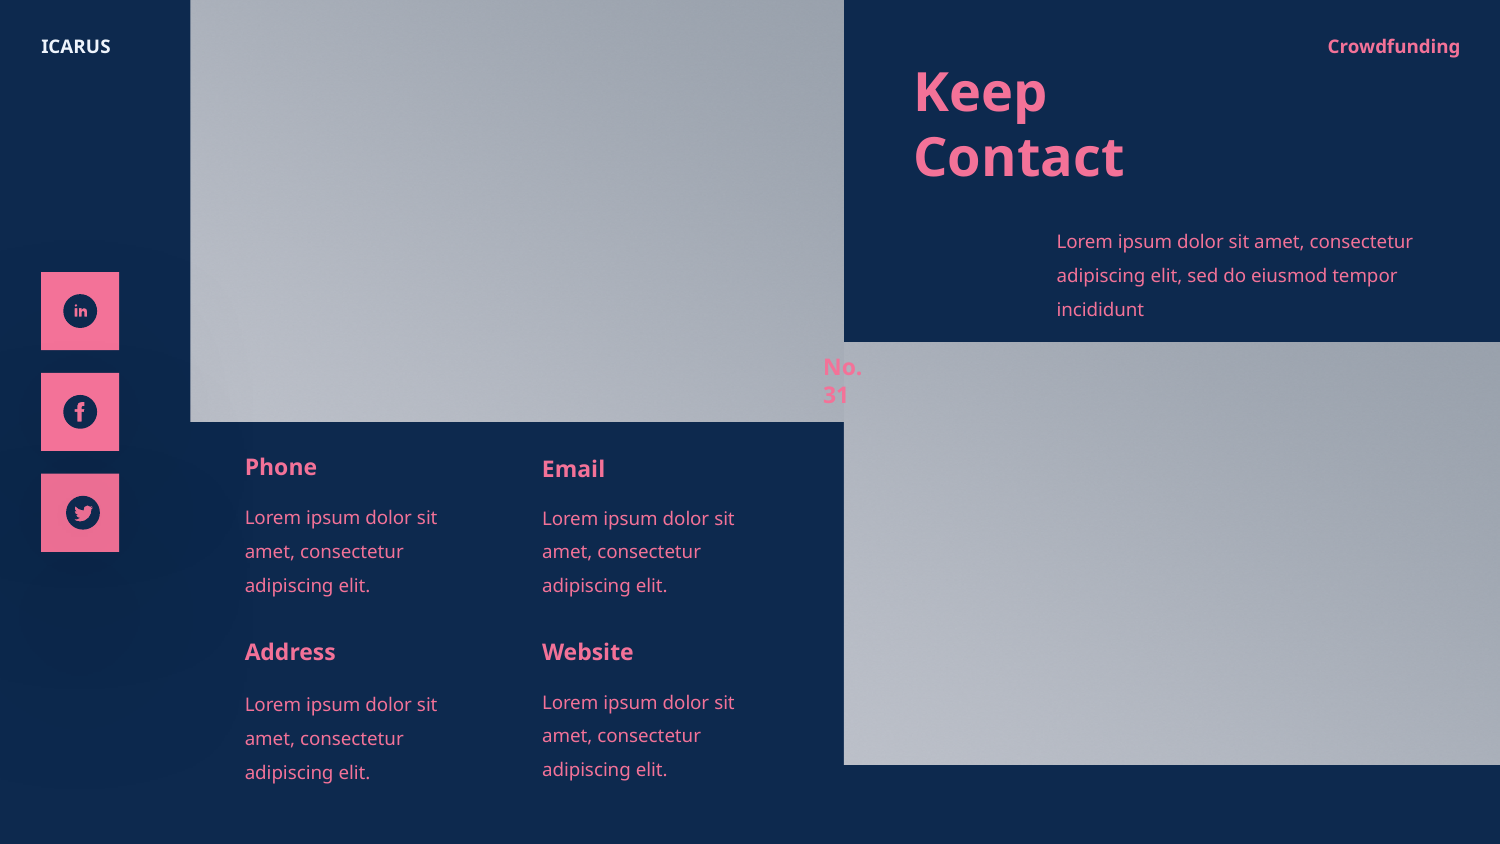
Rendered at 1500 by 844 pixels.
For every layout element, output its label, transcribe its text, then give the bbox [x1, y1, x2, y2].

text_box Crowdfunding [1322, 32, 1500, 61]
text_box Website [536, 634, 666, 668]
text_box Lorem ipsum dolor sit amet, consectetur adipiscing elit. [239, 679, 466, 786]
text_box Address [239, 634, 390, 668]
text_box Lorem ipsum dolor sit amet, consectetur adipiscing elit. [239, 491, 466, 599]
text_box [41, 272, 120, 351]
text_box [41, 372, 120, 451]
text_box Keep Contact [907, 54, 1172, 191]
text_box Email [536, 452, 654, 486]
picture [190, 0, 1500, 765]
text_box ICARUS [35, 32, 142, 61]
text_box Lorem ipsum dolor sit amet, consectetur adipiscing elit, sed do eiusmod tempor incididunt [1051, 215, 1442, 323]
text_box [63, 394, 98, 429]
text_box Phone [239, 450, 357, 484]
text_box [66, 495, 100, 530]
text_box Lorem ipsum dolor sit amet, consectetur adipiscing elit. [536, 492, 763, 600]
text_box No. 31 [817, 350, 896, 411]
text_box Lorem ipsum dolor sit amet, consectetur adipiscing elit. [536, 676, 763, 784]
text_box [63, 294, 98, 328]
